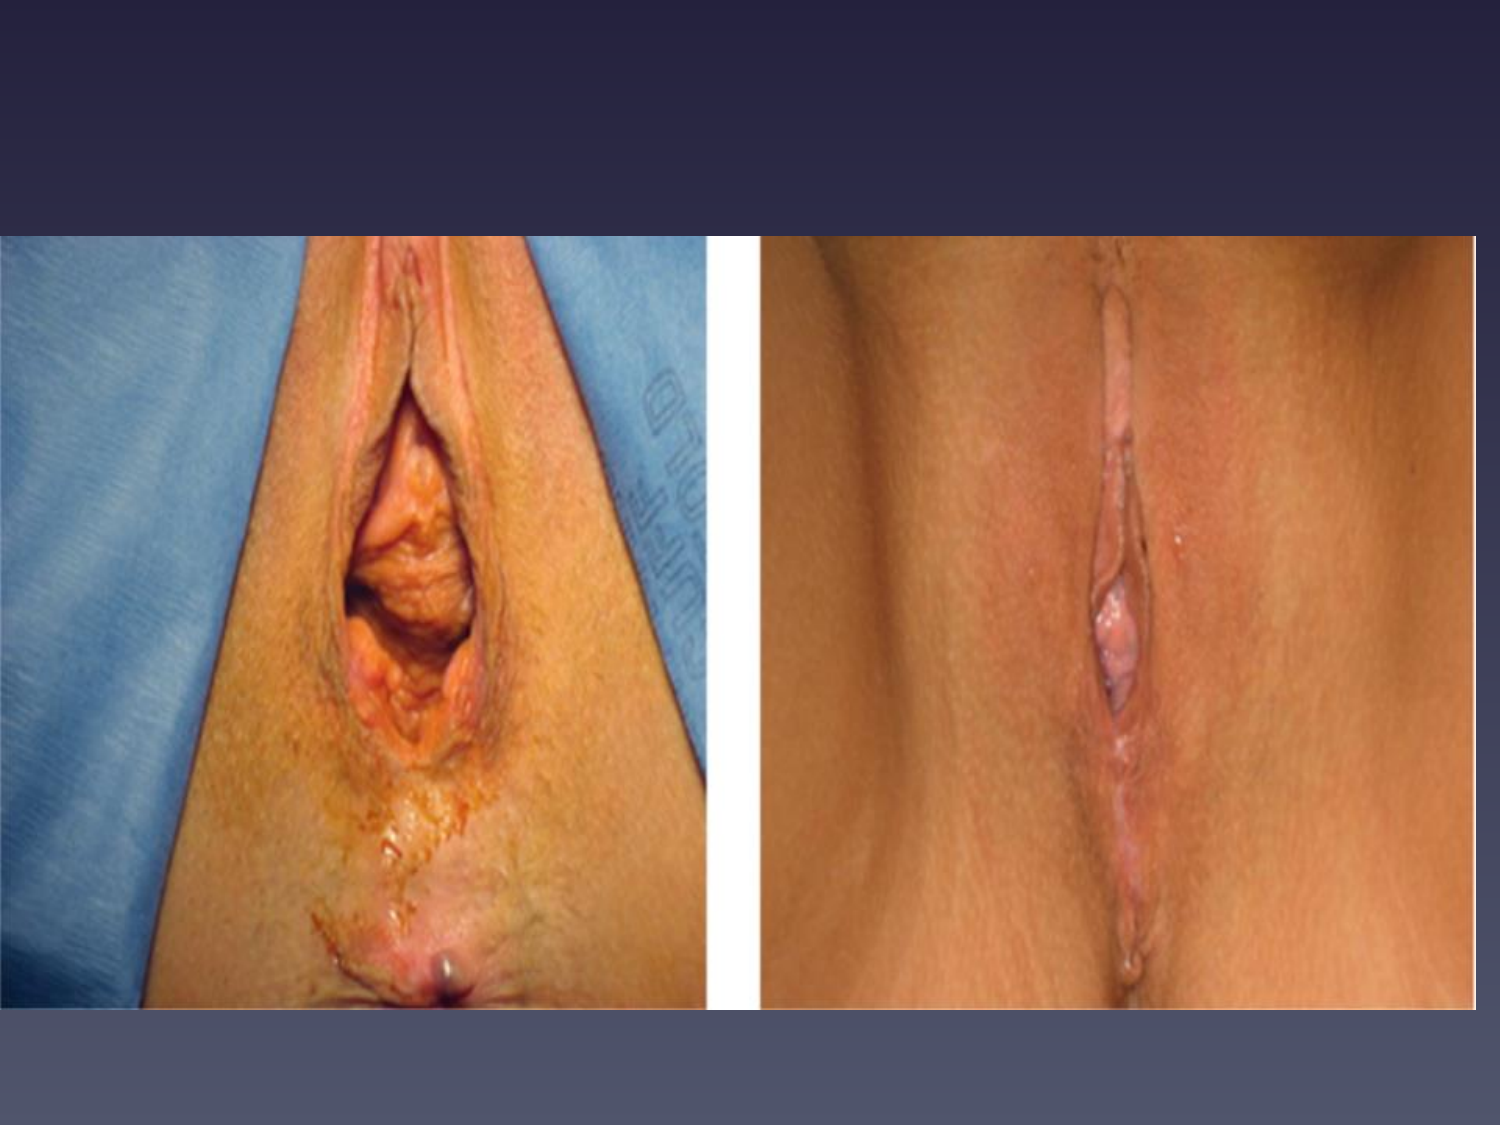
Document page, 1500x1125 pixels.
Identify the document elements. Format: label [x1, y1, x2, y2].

picture [0, 235, 1476, 1010]
